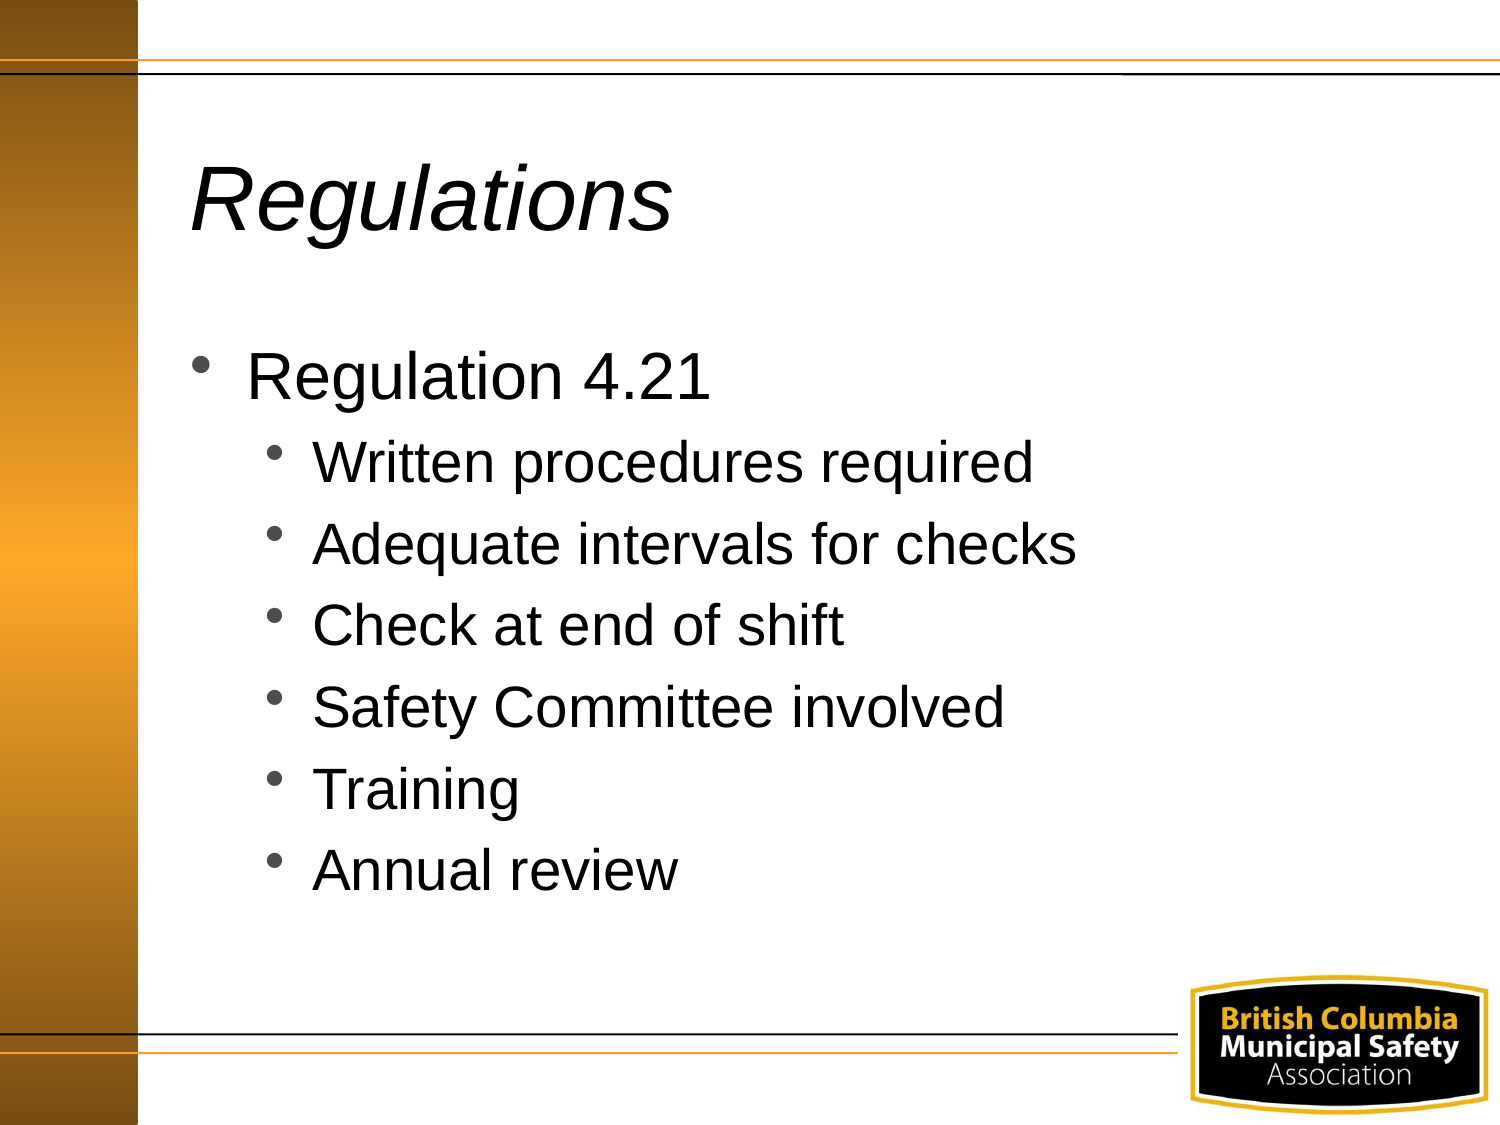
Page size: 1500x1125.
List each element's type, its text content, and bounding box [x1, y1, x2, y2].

title Regulations [174, 99, 1451, 288]
list Regulation 4.21 Written procedures required Adequate intervals for checks Check at end of shift Safety Committee involved Training Annual review [174, 324, 1451, 1001]
picture [1178, 964, 1500, 1125]
